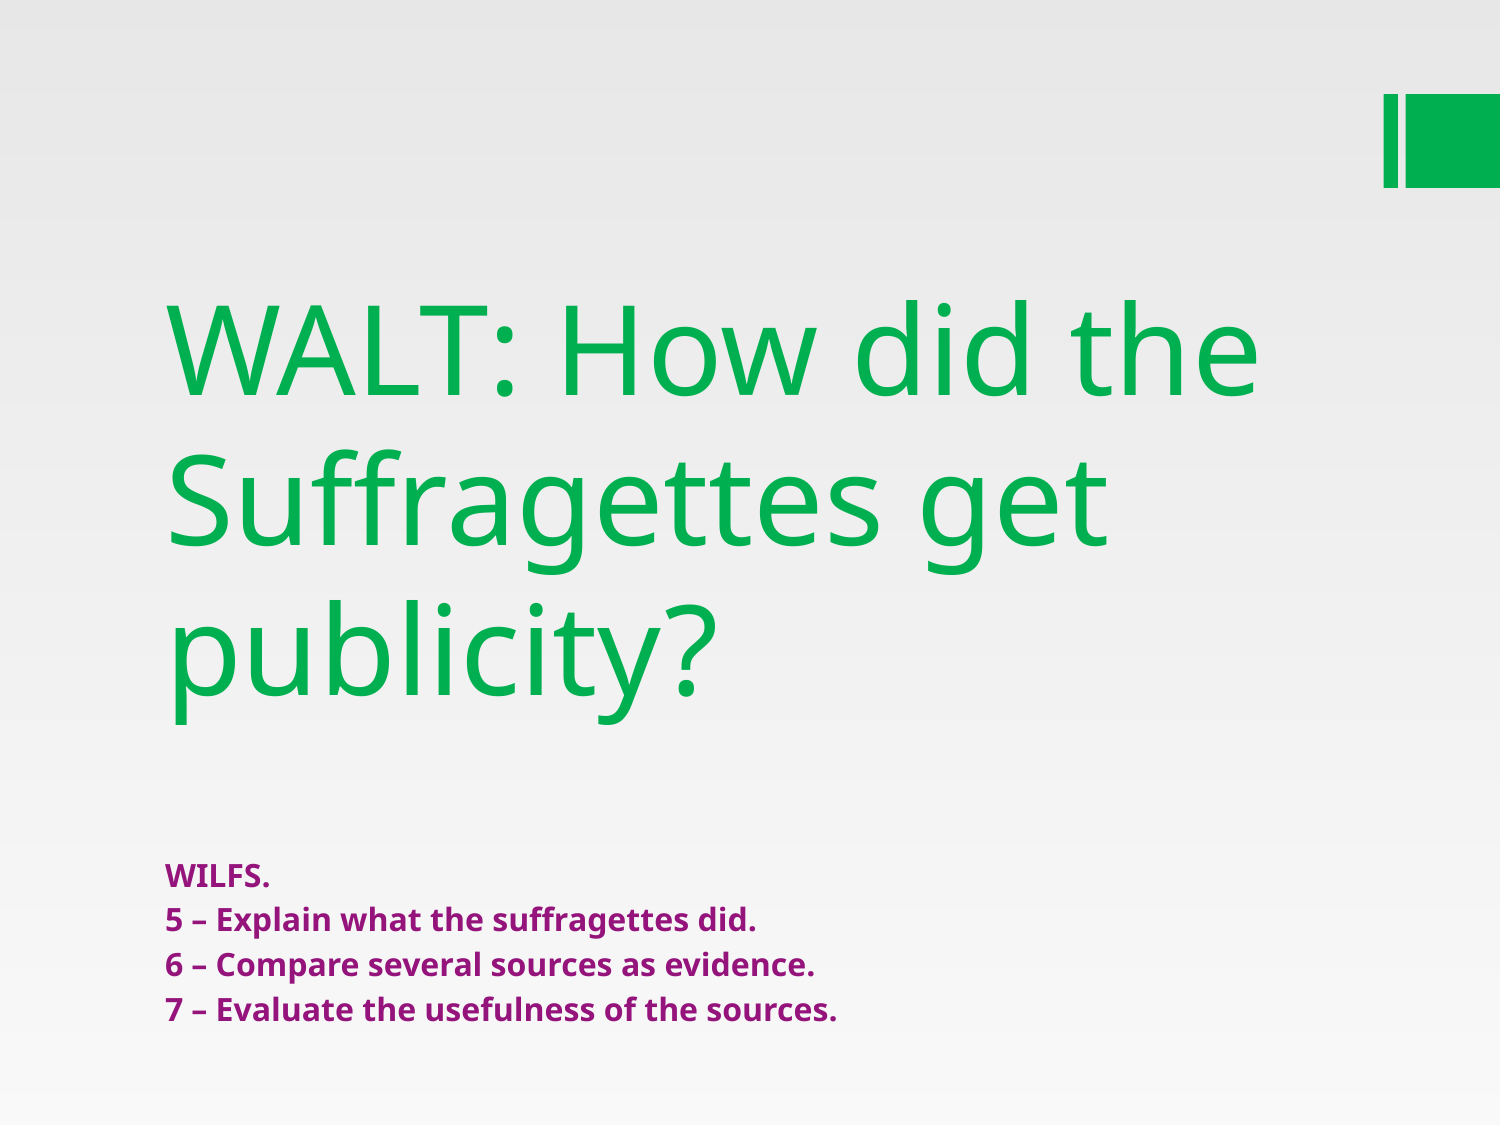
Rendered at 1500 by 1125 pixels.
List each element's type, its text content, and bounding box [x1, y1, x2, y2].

title WALT: How did the Suffragettes get publicity? [150, 412, 1350, 728]
subtitle WILFS. 5 – Explain what the suffragettes did. 6 – Compare several sources as evidence. 7 – Evaluate the usefulness of the sources. [150, 847, 1350, 1036]
